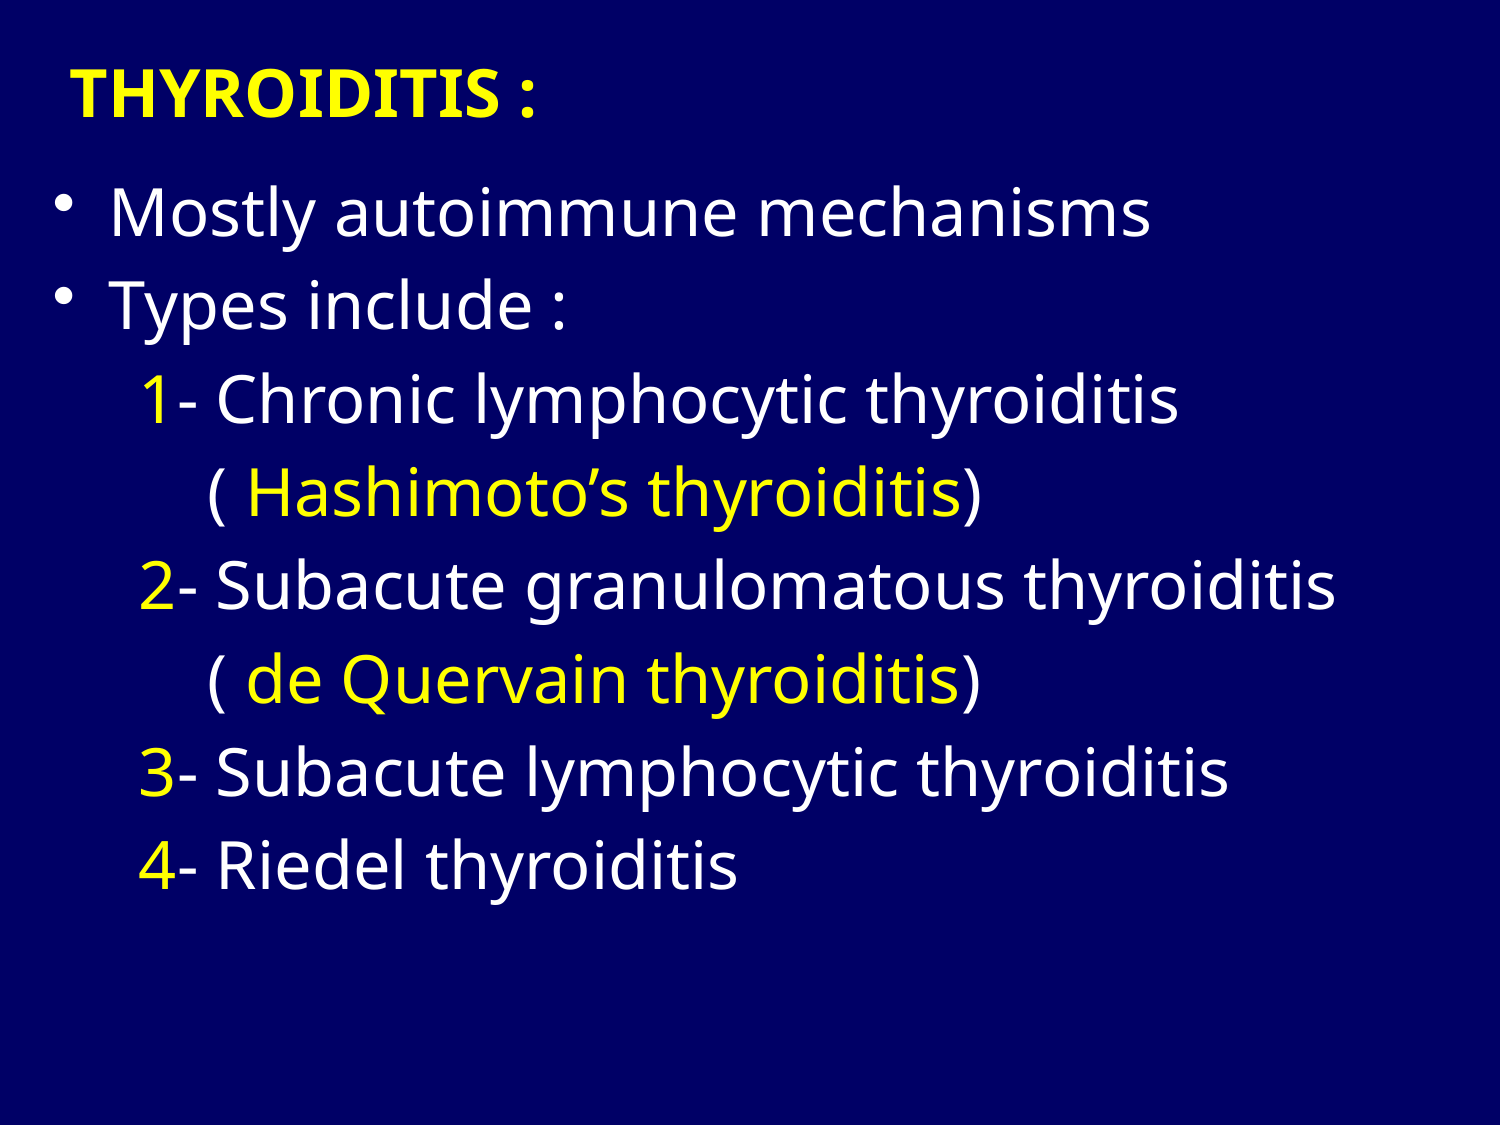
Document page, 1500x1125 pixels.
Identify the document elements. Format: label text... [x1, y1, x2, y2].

list Mostly autoimmune mechanisms Types include : 1- Chronic lymphocytic thyroiditis ( Hashimoto’s thyroiditis) 2- Subacute granulomatous thyroiditis ( de Quervain thyroiditis) 3- Subacute lymphocytic thyroiditis 4- Riedel thyroiditis [37, 162, 1500, 1125]
title THYROIDITIS : [37, 37, 1425, 138]
